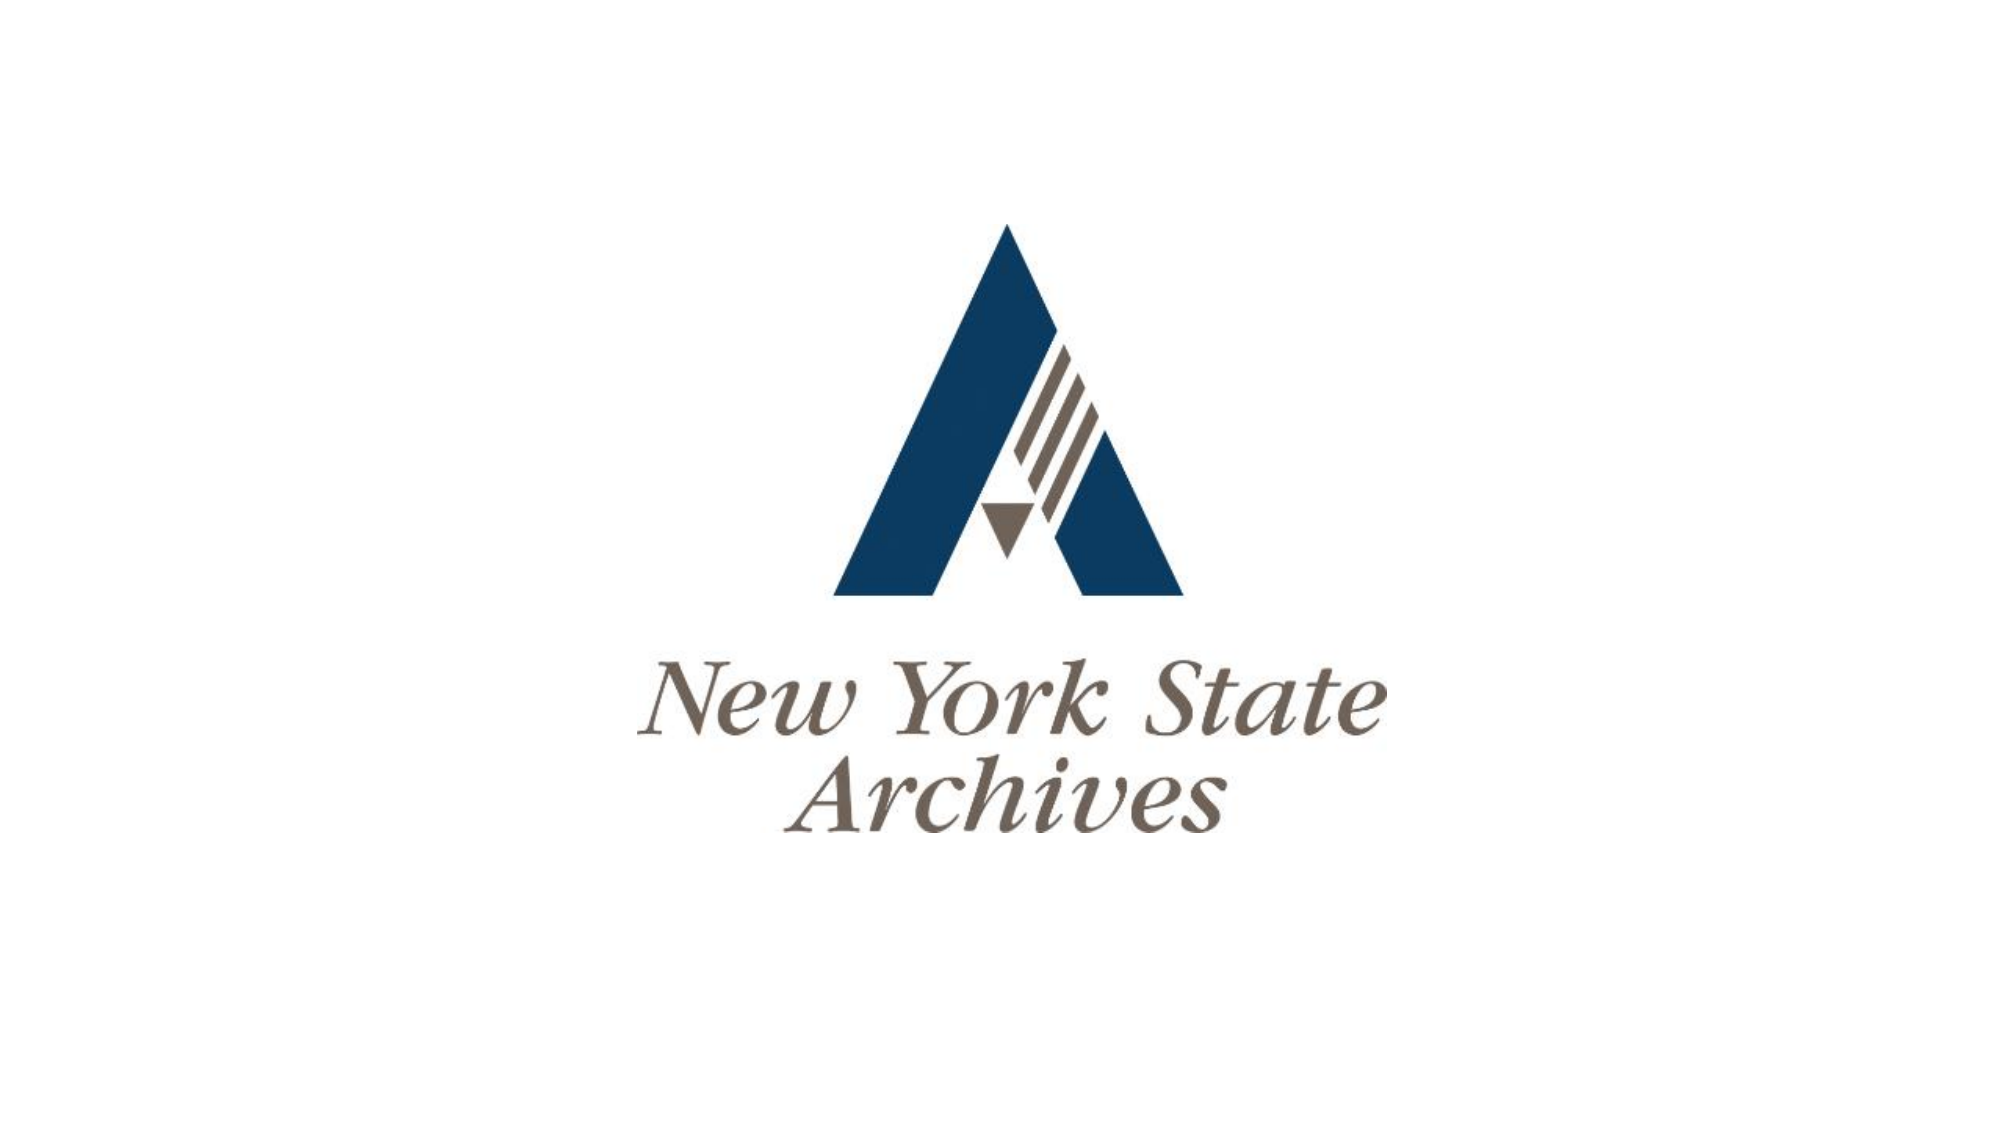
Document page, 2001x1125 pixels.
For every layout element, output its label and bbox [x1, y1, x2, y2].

picture [637, 224, 1388, 833]
